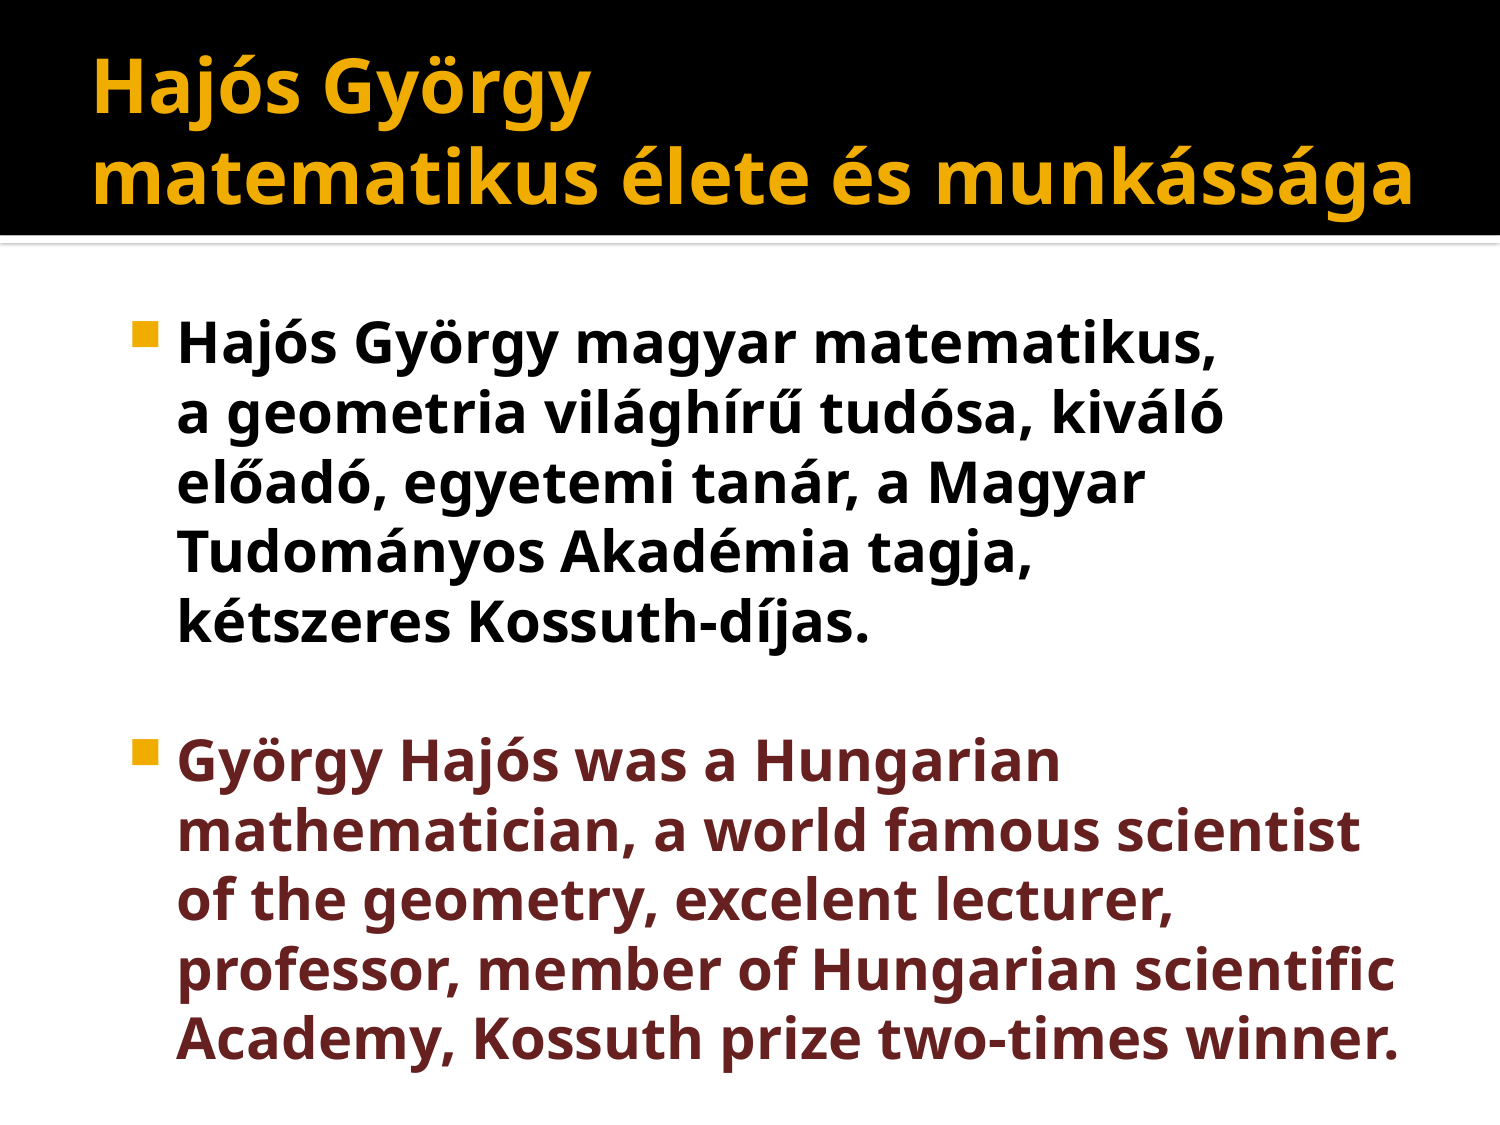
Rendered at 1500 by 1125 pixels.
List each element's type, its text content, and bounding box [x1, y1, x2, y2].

title Hajós György matematikus élete és munkássága [75, 25, 1425, 231]
list Hajós György magyar matematikus, a geometria világhírű tudósa, kiváló előadó, egyetemi tanár, a Magyar Tudományos Akadémia tagja, kétszeres Kossuth-díjas. György Hajós was a Hungarian mathematician, a world famous scientist of the geometry, excelent lecturer, professor, member of Hungarian scientific Academy, Kossuth prize two-times winner. [100, 290, 1451, 1083]
